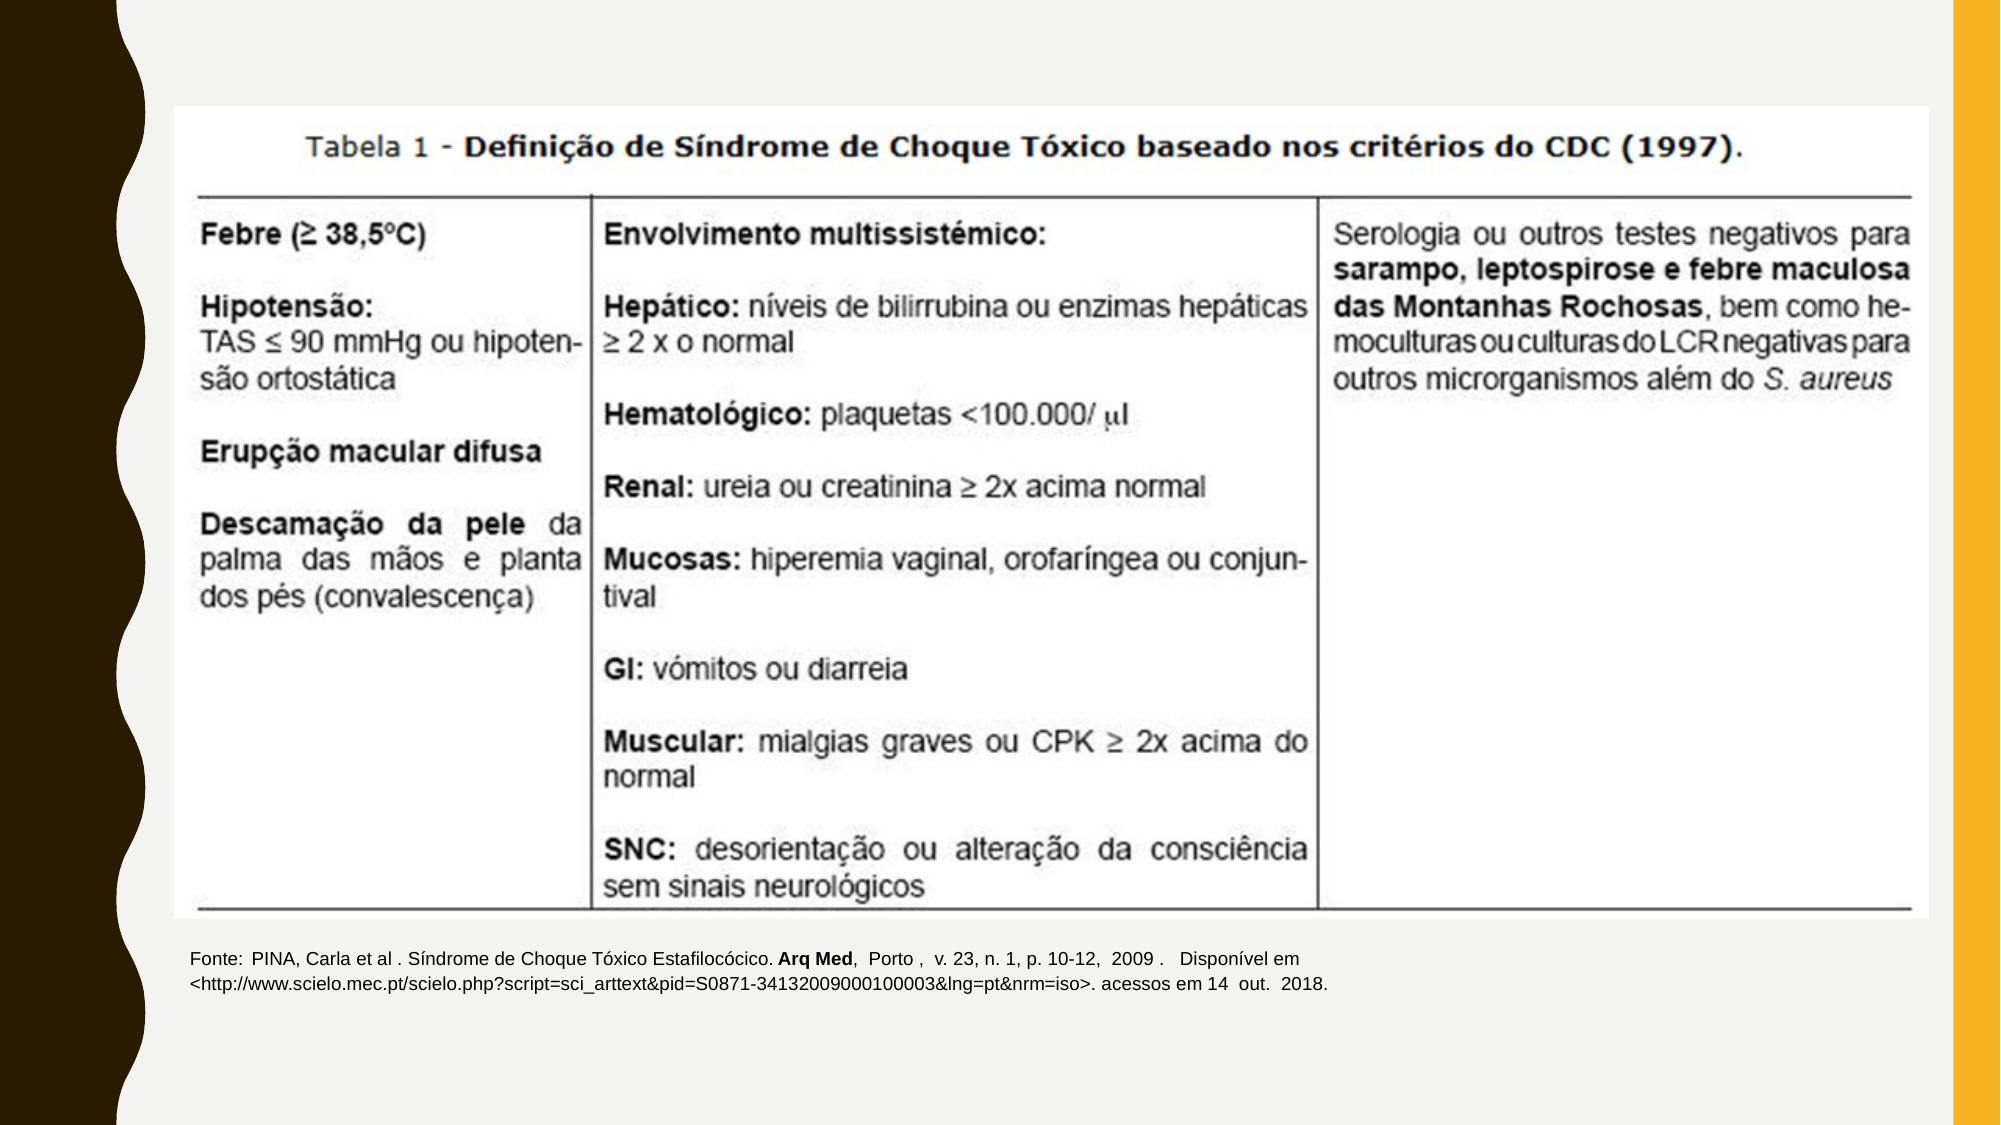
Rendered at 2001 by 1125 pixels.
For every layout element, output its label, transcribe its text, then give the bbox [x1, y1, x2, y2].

text_box Fonte: PINA, Carla et al . Síndrome de Choque Tóxico Estaﬁlocócico. Arq Med, Porto , v. 23, n. 1, p. 10-12, 2009 . Disponível em <http://www.scielo.mec.pt/scielo.php?script=sci_arttext&pid=S0871-34132009000100003&lng=pt&nrm=iso>. acessos em 14 out. 2018. [174, 930, 1573, 978]
picture [173, 105, 1929, 919]
